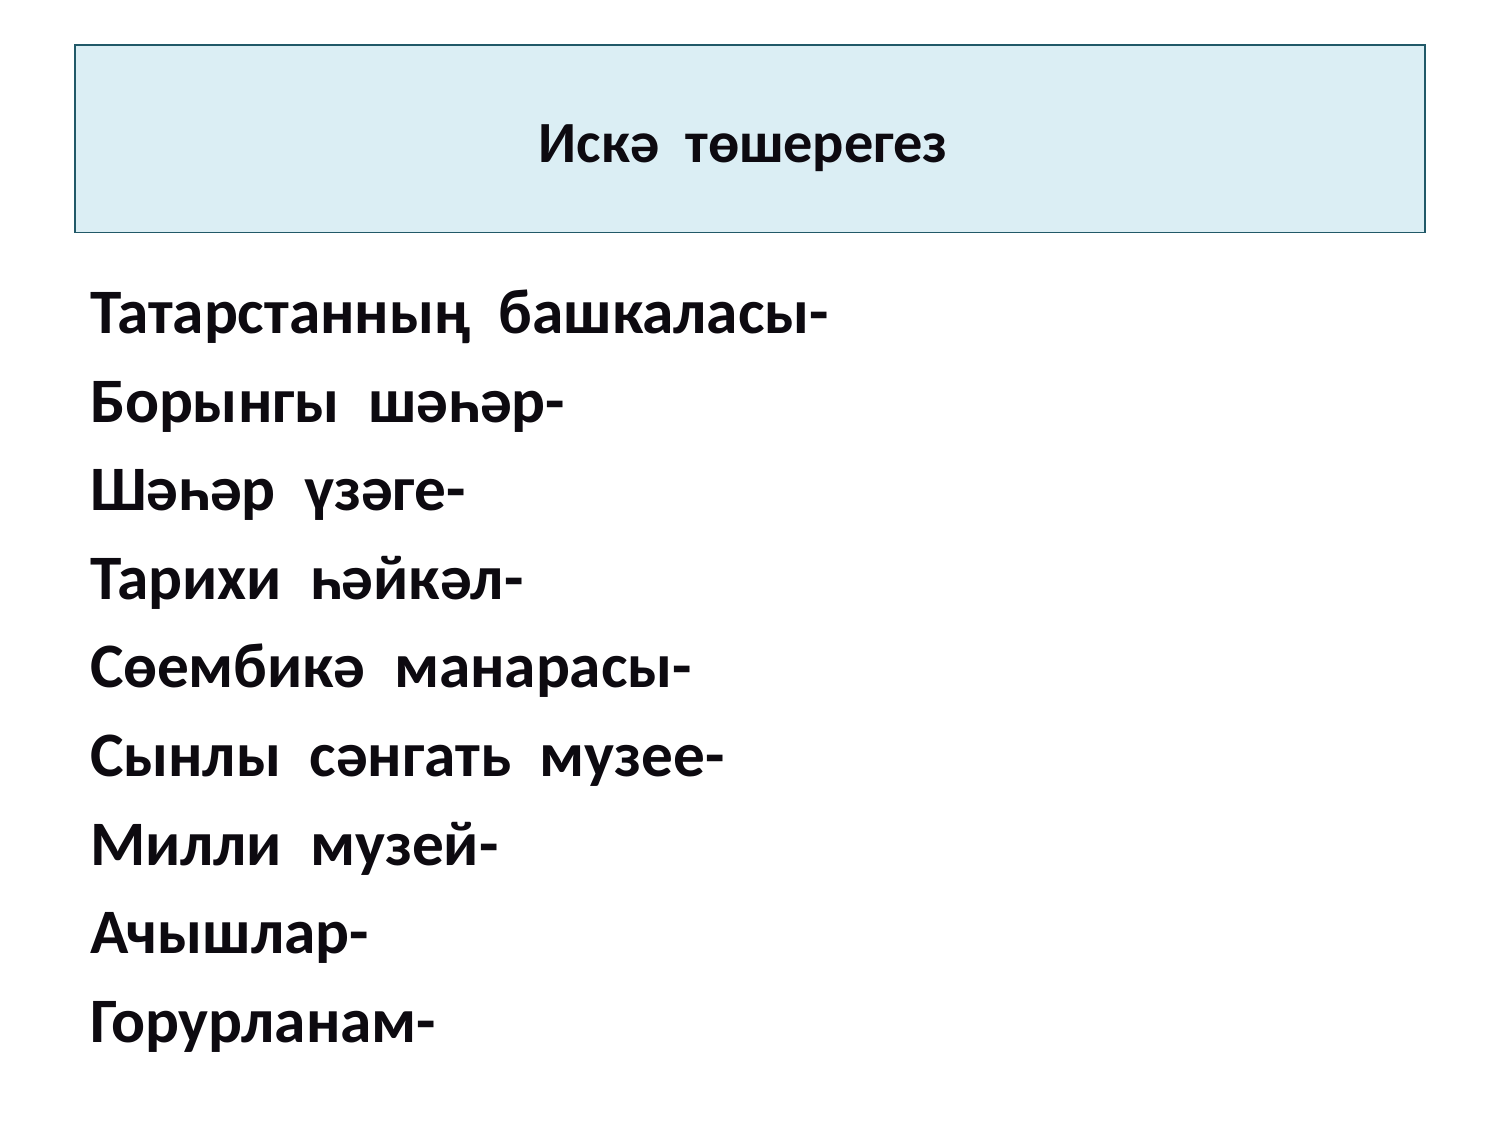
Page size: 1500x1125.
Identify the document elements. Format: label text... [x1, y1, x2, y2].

title Искә төшерегез [74, 44, 1426, 233]
list Татарстанның башкаласы- Борынгы шәһәр- Шәһәр үзәге- Тарихи һәйкәл- Сөембикә манарасы- Сынлы сәнгать музее- Милли музей- Ачышлар- Горурланам- [74, 262, 1426, 1071]
